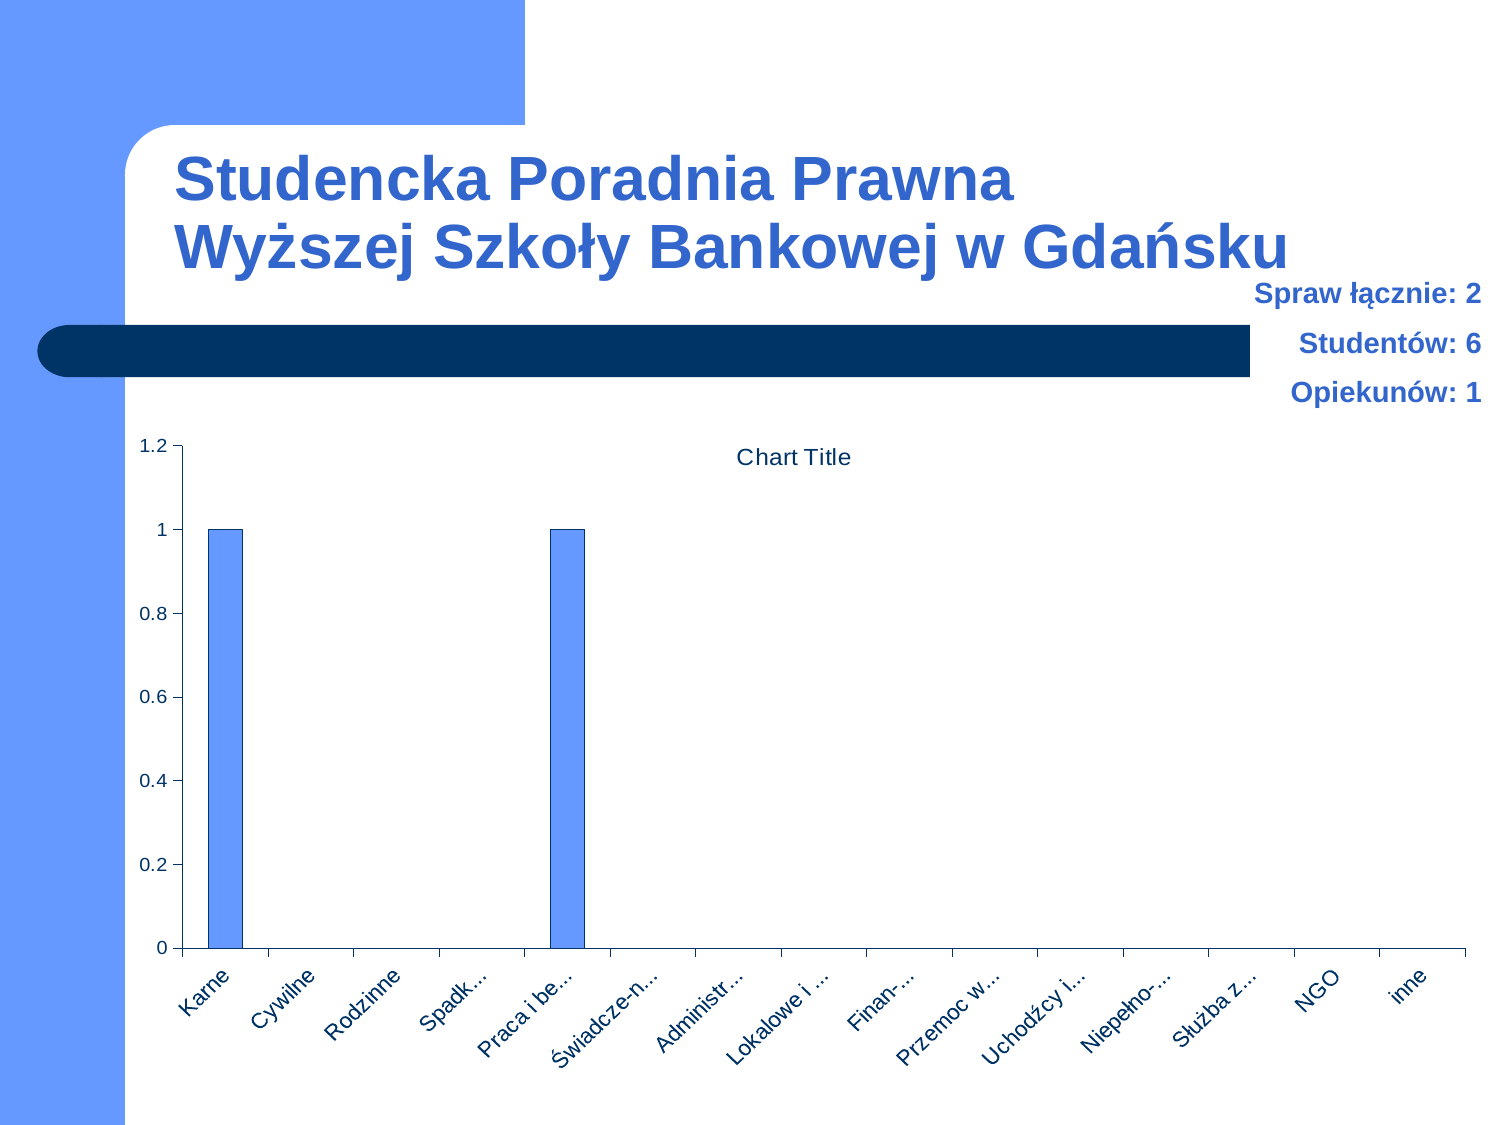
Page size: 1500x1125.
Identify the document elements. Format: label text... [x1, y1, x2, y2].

chart [122, 416, 1466, 1075]
text_box Spraw łącznie: 2 Studentów: 6 Opiekunów: 1 [1159, 267, 1497, 416]
title Studencka Poradnia Prawna Wyższej Szkoły Bankowej w Gdańsku [159, 101, 1483, 290]
